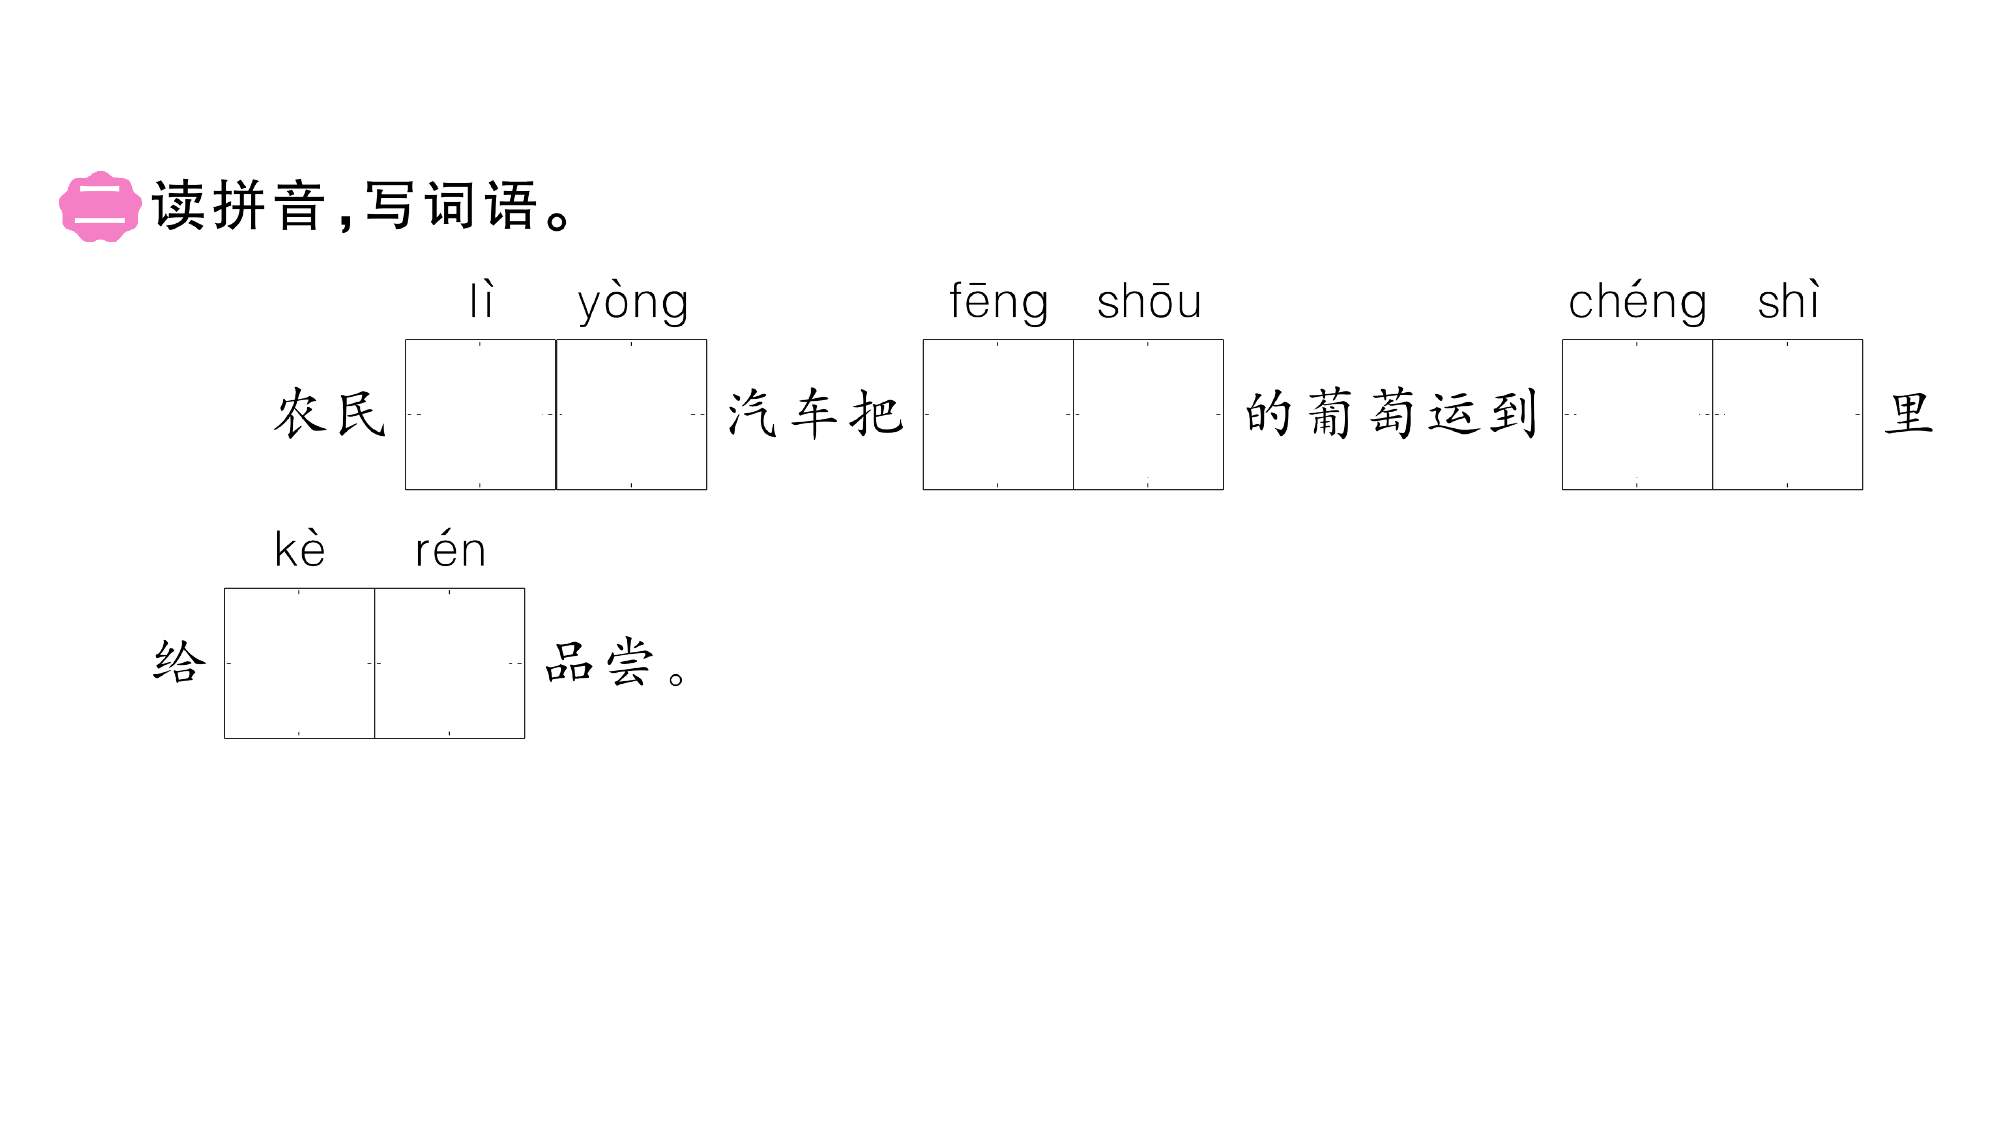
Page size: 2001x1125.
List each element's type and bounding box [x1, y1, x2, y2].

picture [55, 160, 1945, 756]
